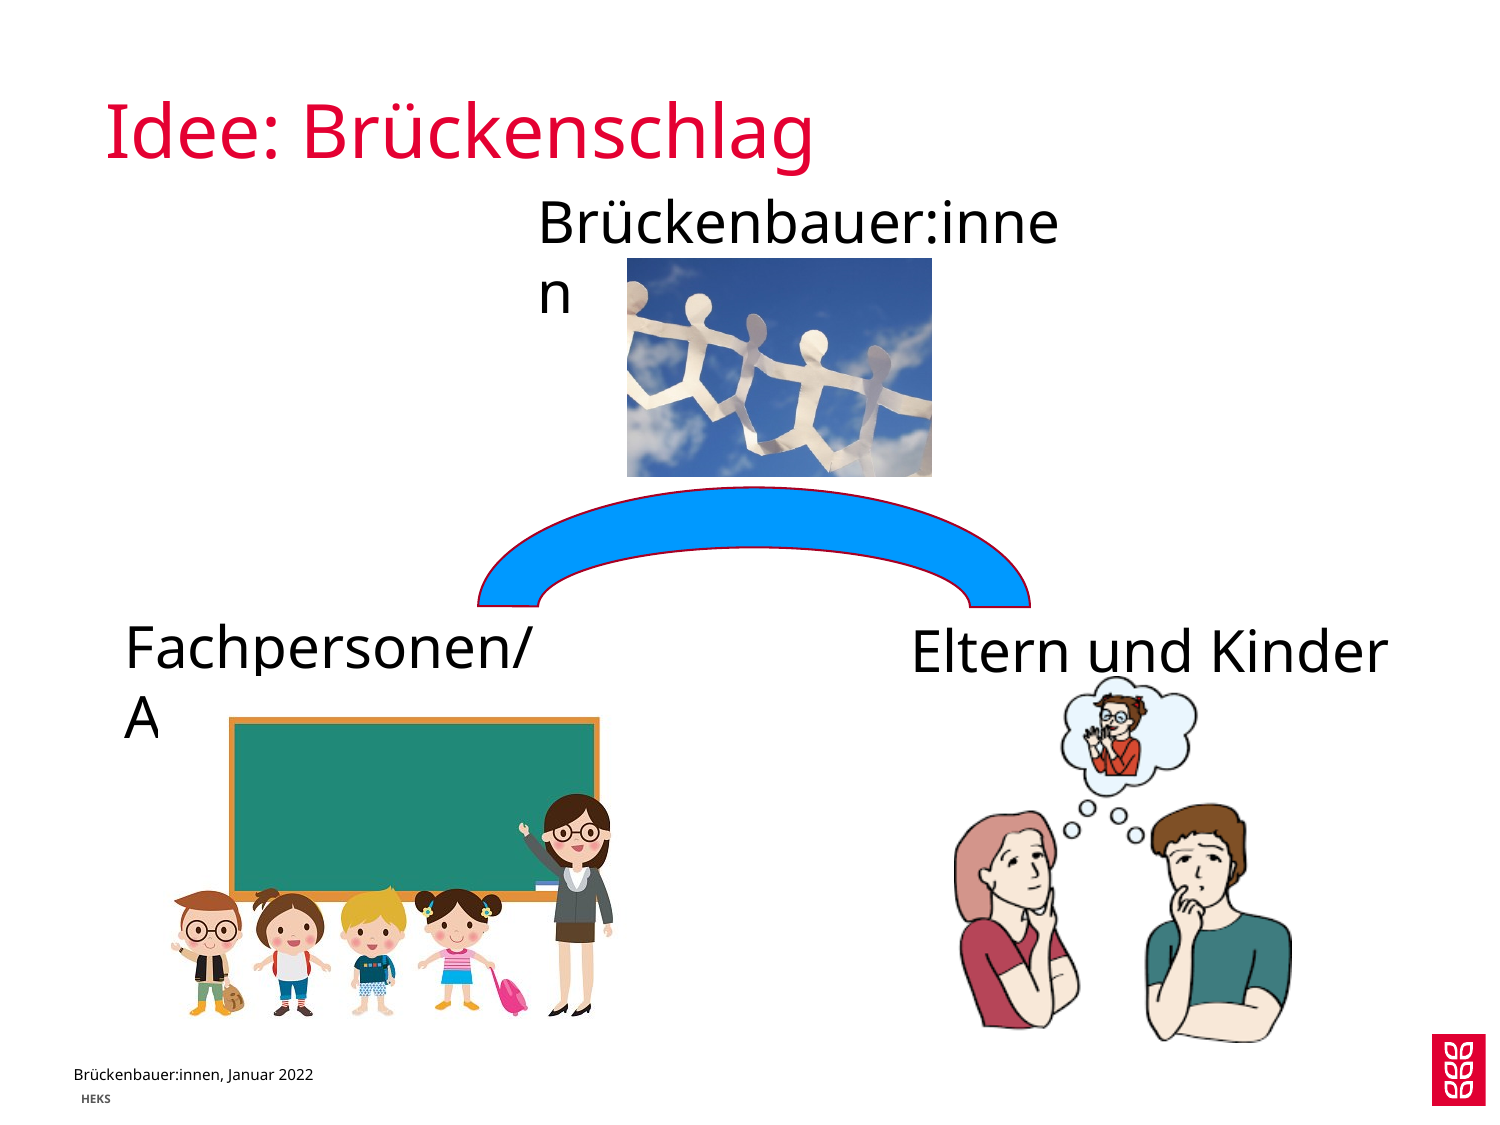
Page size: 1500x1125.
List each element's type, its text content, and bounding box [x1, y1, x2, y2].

text_box [477, 486, 1031, 609]
title Idee: Brückenschlag [105, 83, 932, 232]
text_box Eltern und Kinder [895, 607, 1420, 692]
picture [158, 676, 636, 1038]
text_box Brückenbauer:innen [523, 178, 1108, 333]
text_box Brückenbauer:innen, Januar 2022 [58, 1059, 736, 1091]
picture [954, 676, 1292, 1043]
picture [627, 258, 932, 477]
text_box Fachpersonen/Angeboten [110, 602, 822, 758]
